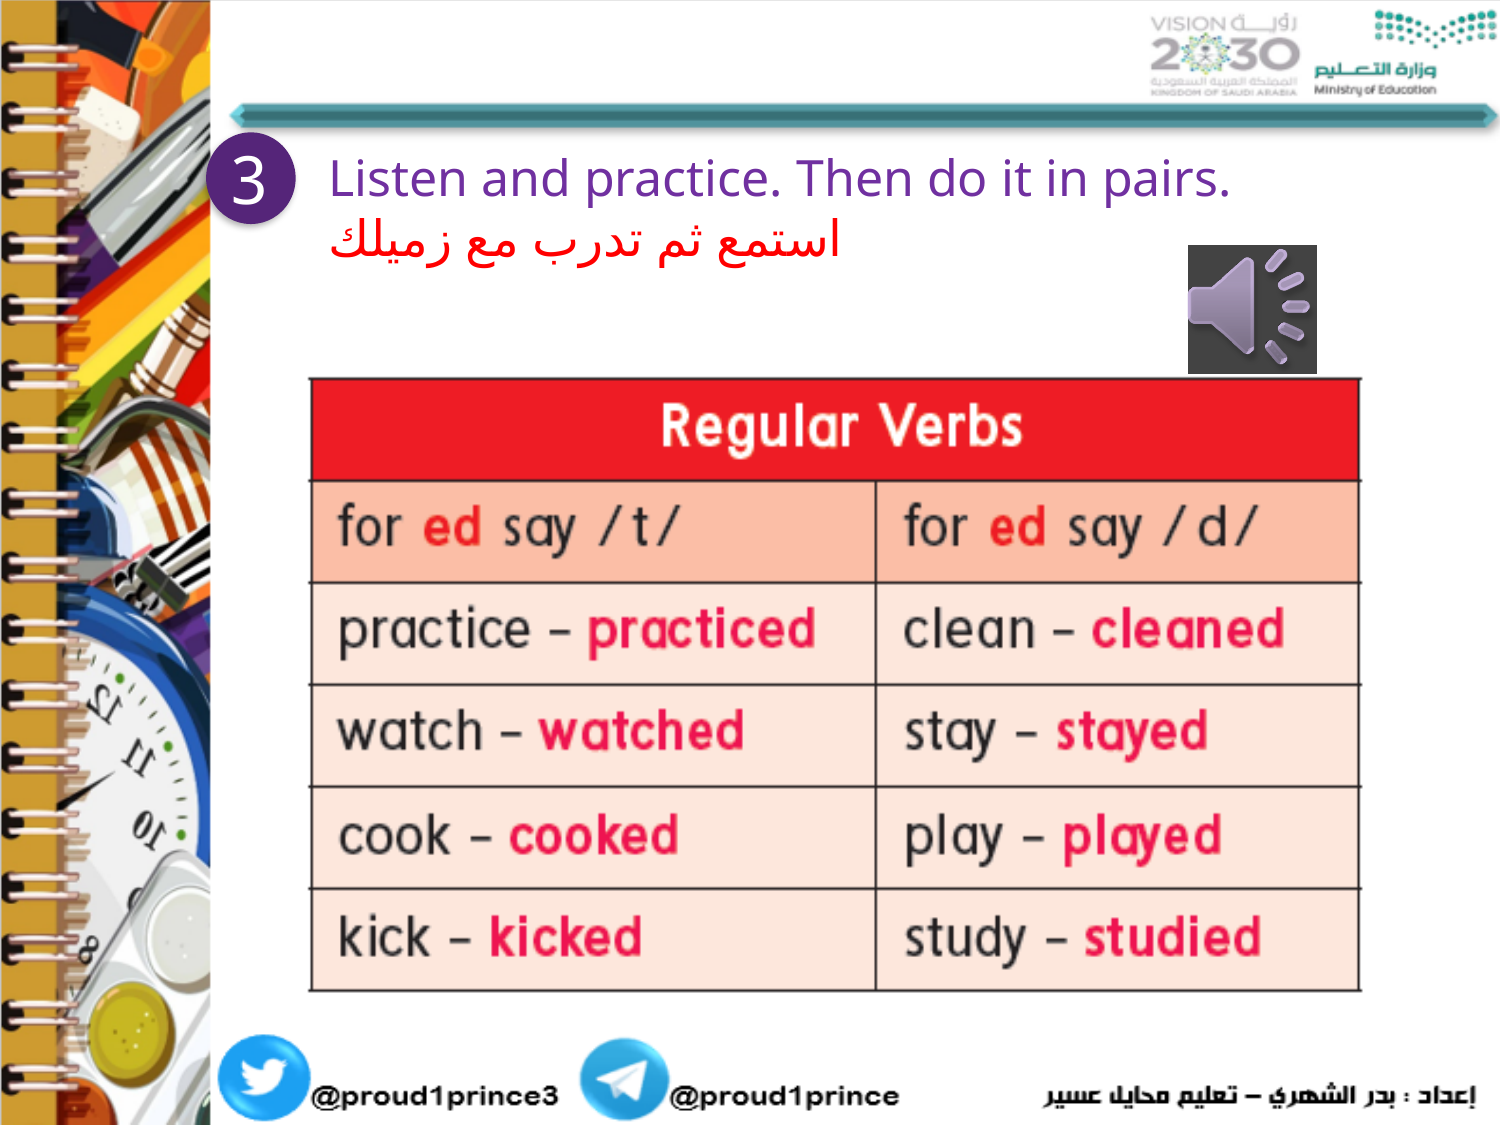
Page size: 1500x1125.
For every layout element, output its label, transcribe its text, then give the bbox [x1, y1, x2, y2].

picture [0, 0, 1500, 1125]
text_box Listen and practice. Then do it in pairs. استمع ثم تدرب مع زميلك [313, 138, 1274, 274]
text_box 3 [205, 131, 297, 226]
